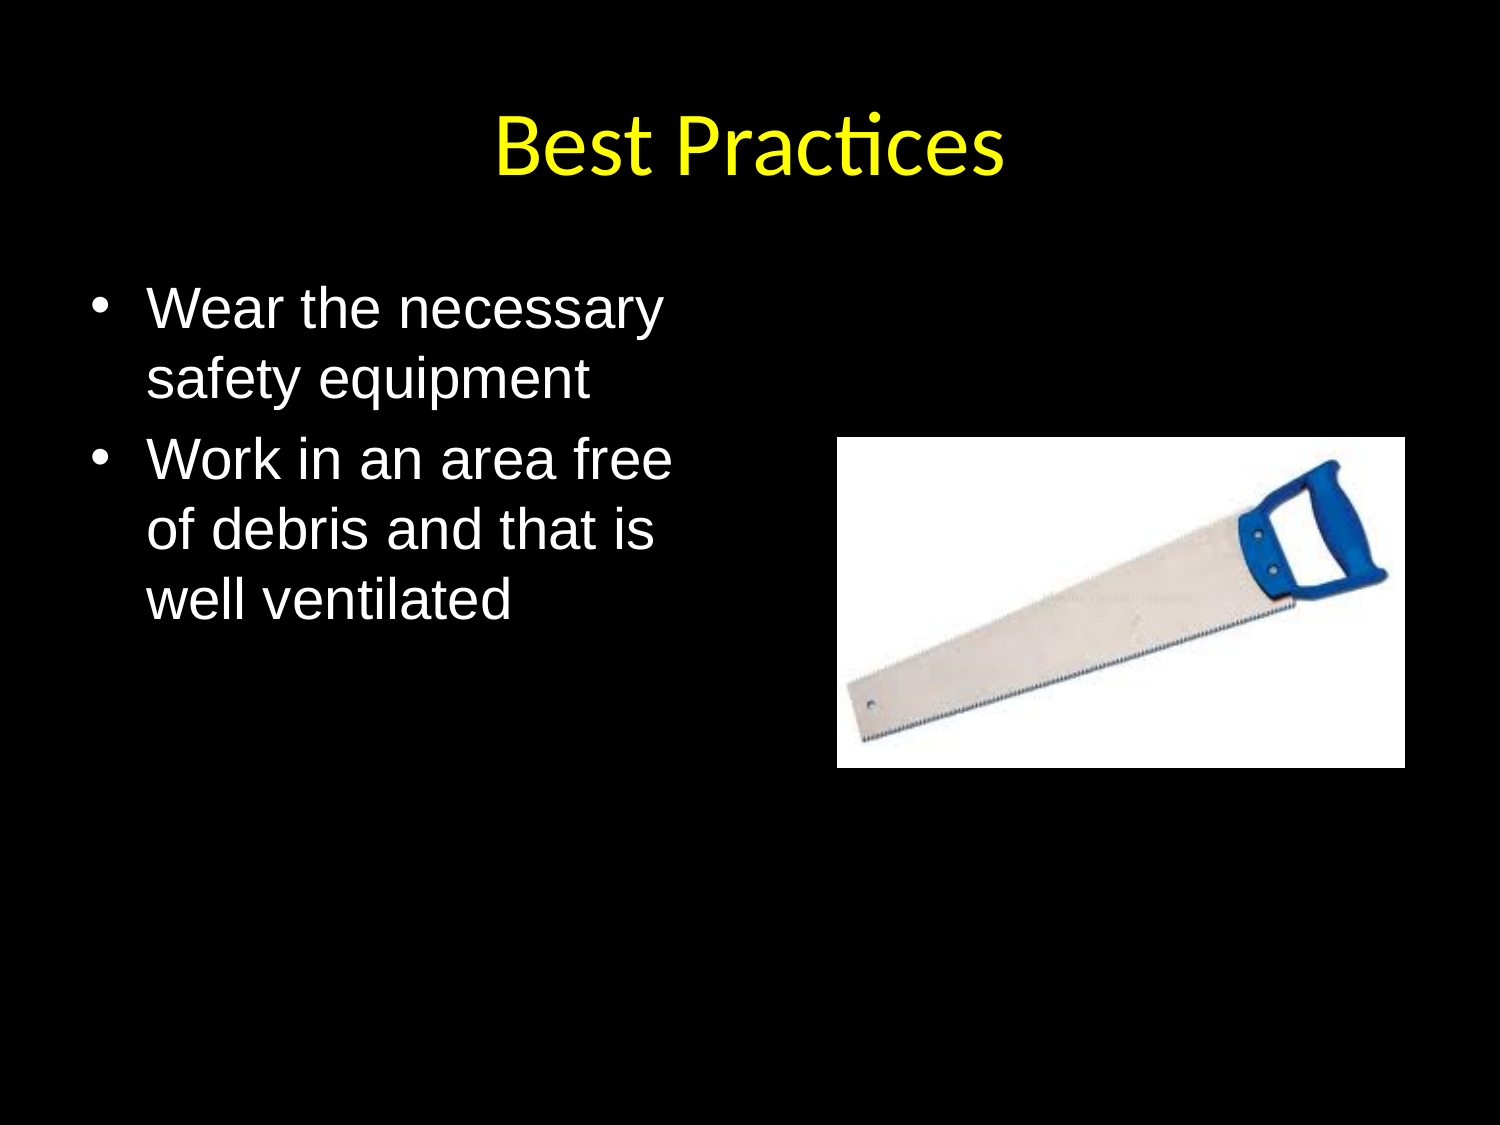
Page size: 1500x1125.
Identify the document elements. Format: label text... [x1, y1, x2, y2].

title Best Practices [75, 45, 1425, 233]
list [837, 437, 1405, 768]
list Wear the necessary safety equipment Work in an area free of debris and that is well ventilated [75, 262, 738, 1005]
